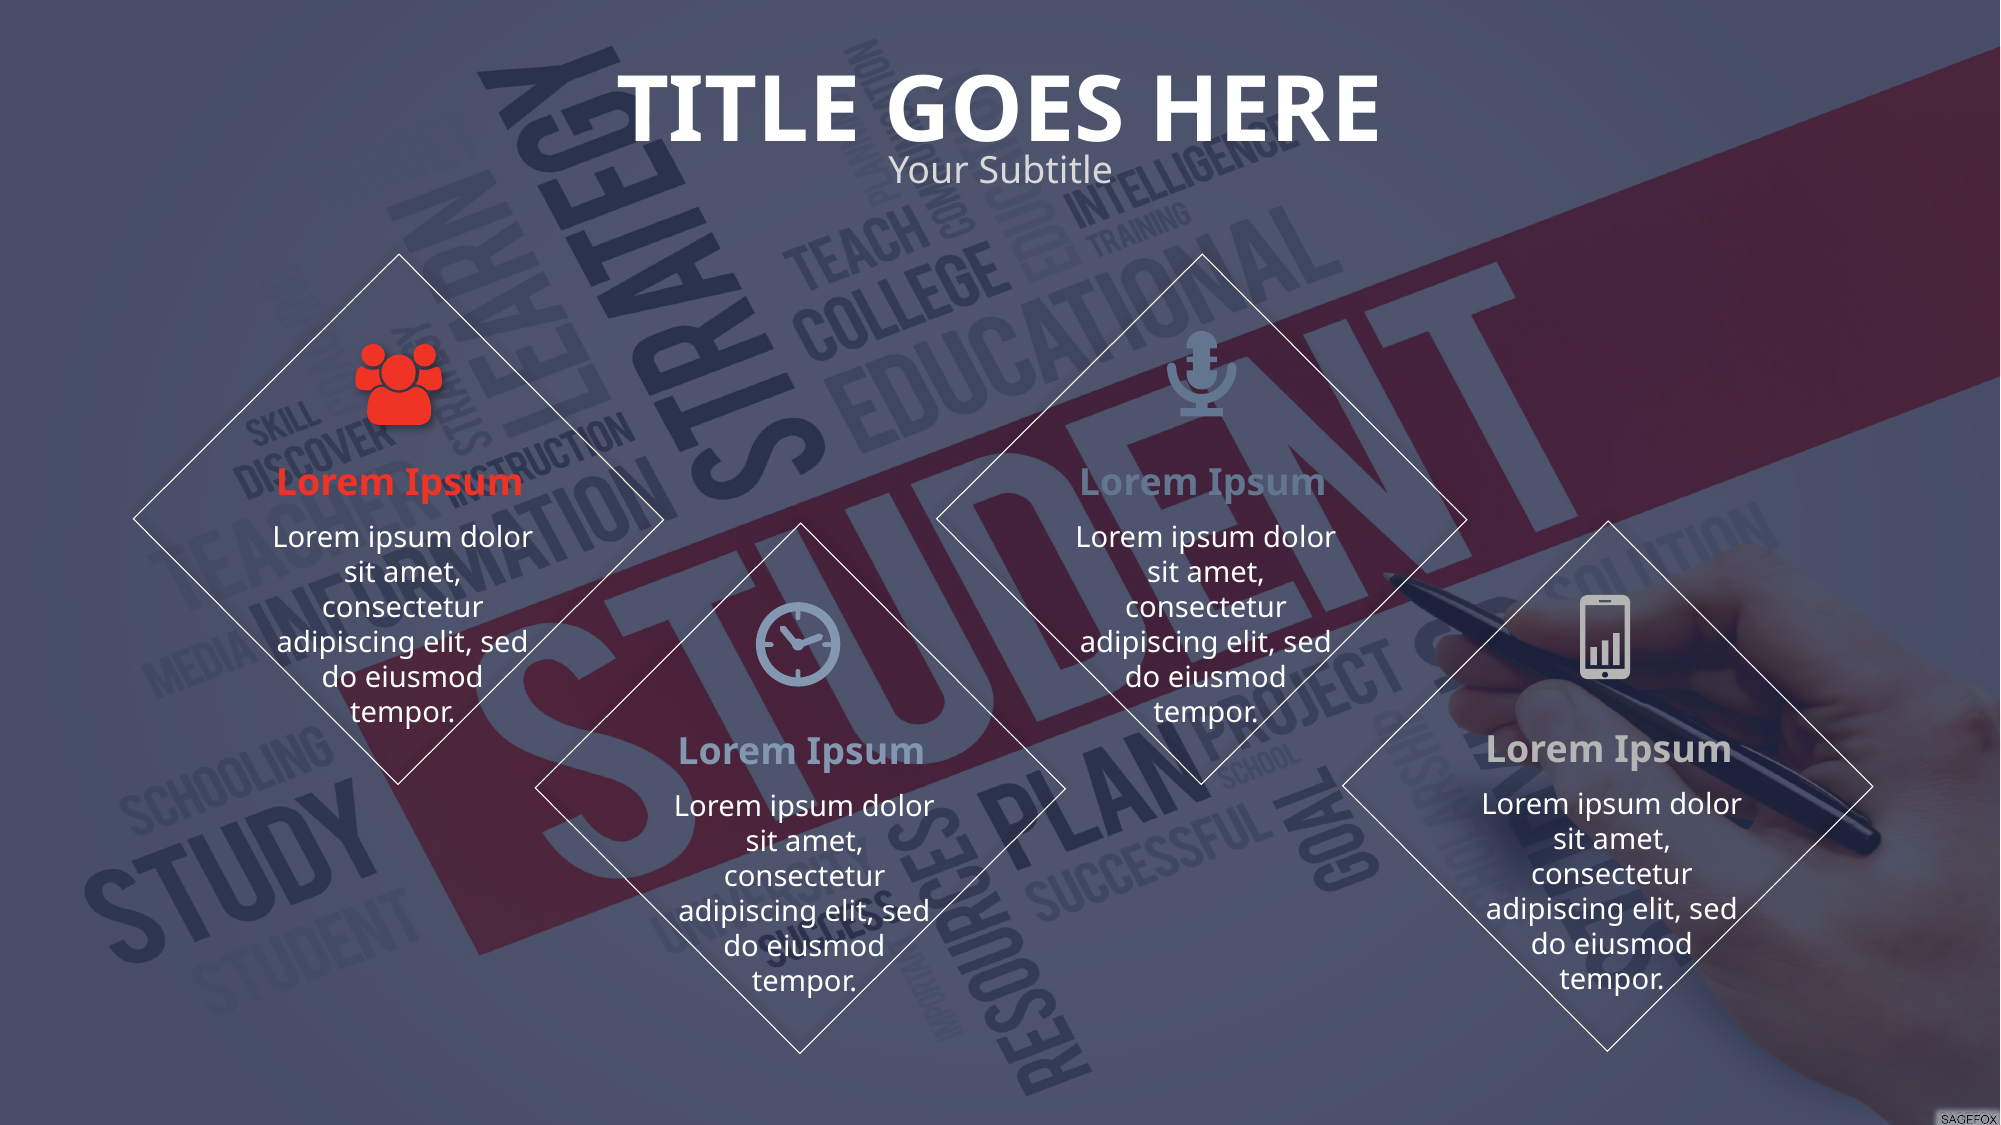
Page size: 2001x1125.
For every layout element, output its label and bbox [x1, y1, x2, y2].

text_box [1052, 450, 1353, 668]
text_box [249, 450, 550, 668]
text_box [935, 252, 1469, 637]
text_box [548, 42, 1452, 199]
text_box [355, 343, 442, 425]
text_box [131, 252, 666, 637]
text_box [1458, 717, 1759, 935]
text_box [1580, 594, 1631, 679]
text_box [1083, 668, 1320, 786]
text_box [1167, 330, 1237, 417]
text_box [1341, 519, 1875, 903]
text_box [533, 521, 1067, 906]
text_box [280, 668, 517, 786]
text_box [1489, 935, 1726, 1053]
text_box [682, 937, 919, 1055]
text_box [651, 719, 952, 937]
picture [1938, 1114, 1999, 1125]
text_box [755, 602, 841, 687]
